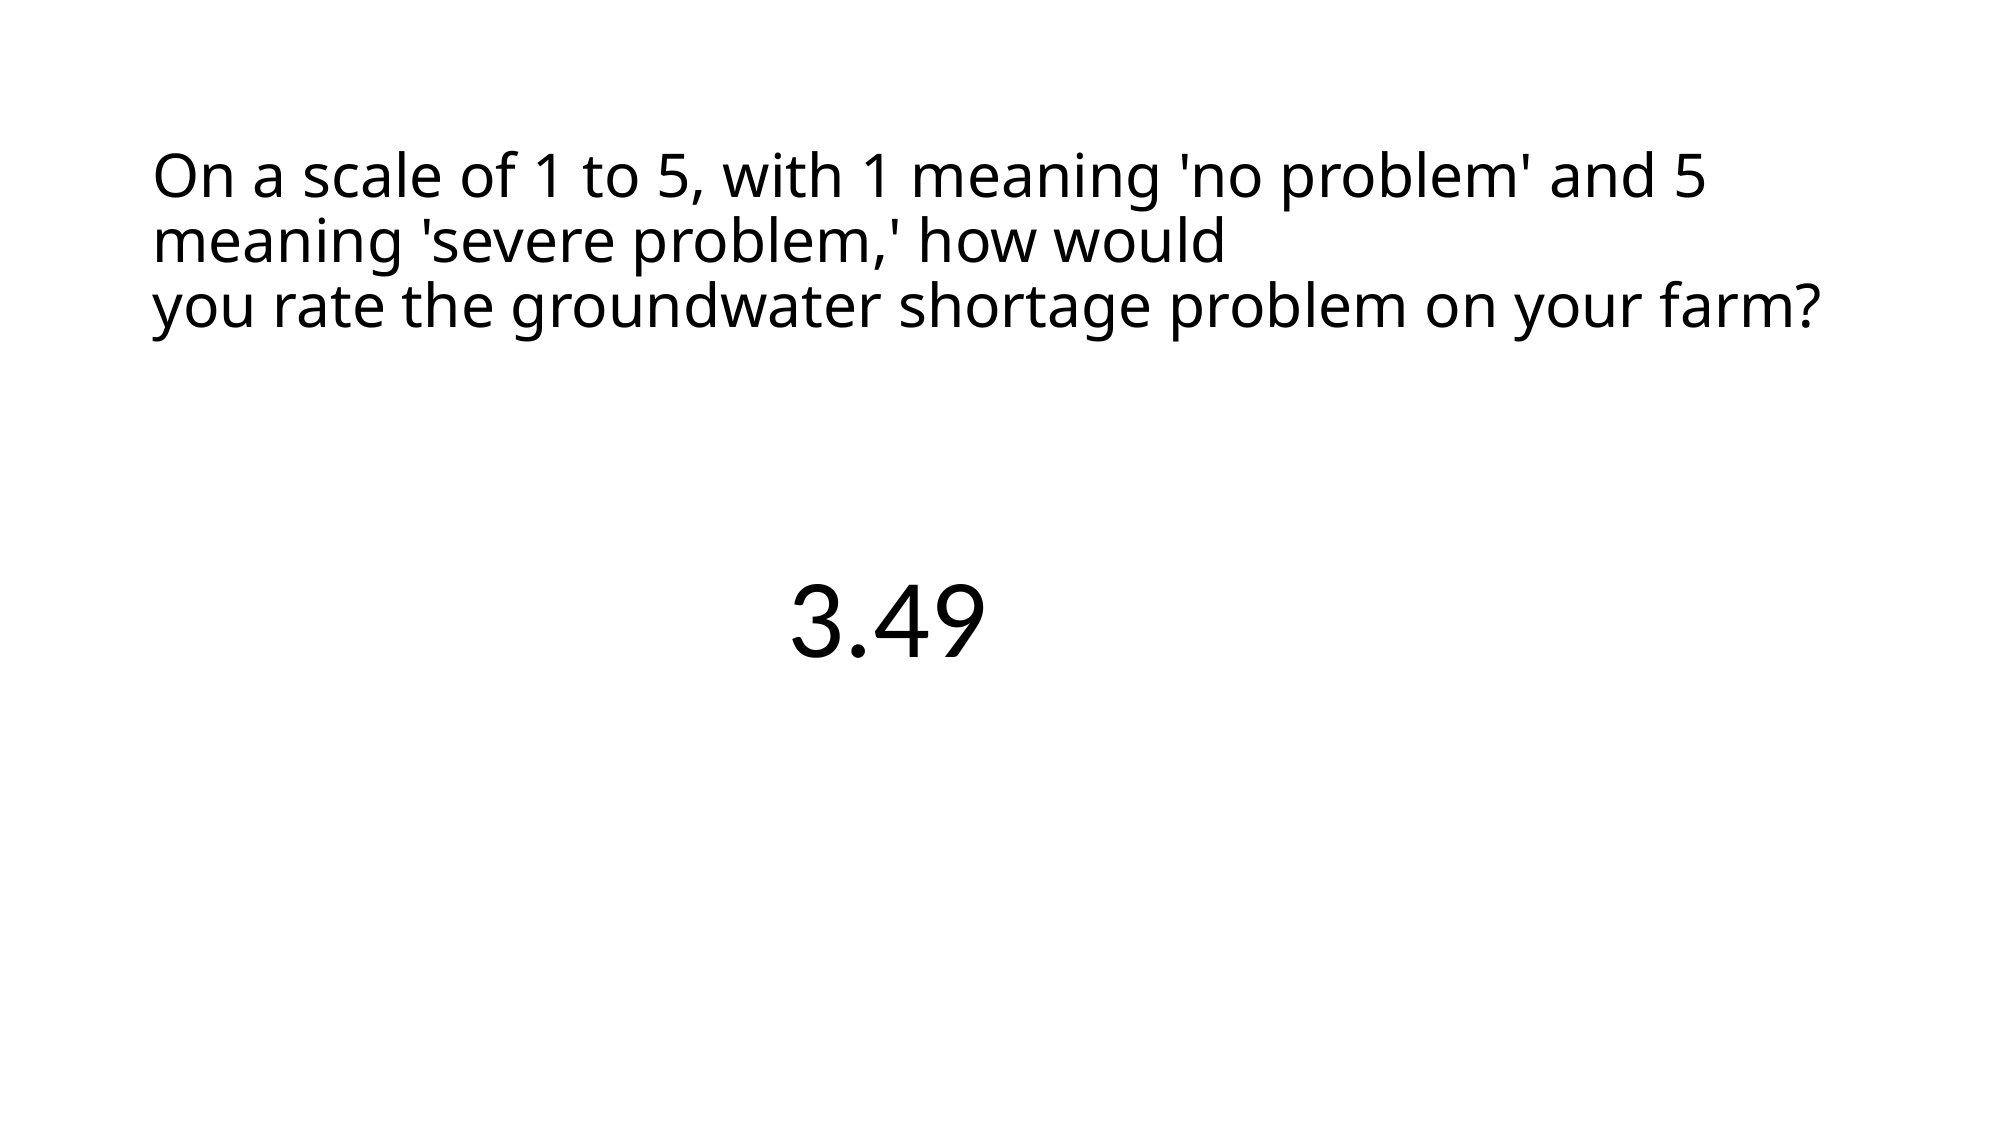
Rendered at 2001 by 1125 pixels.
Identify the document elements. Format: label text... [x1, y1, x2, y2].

list 3.49 [772, 553, 1863, 1103]
title On a scale of 1 to 5, with 1 meaning 'no problem' and 5 meaning 'severe problem,' how would you rate the groundwater shortage problem on your farm? [137, 134, 1863, 352]
